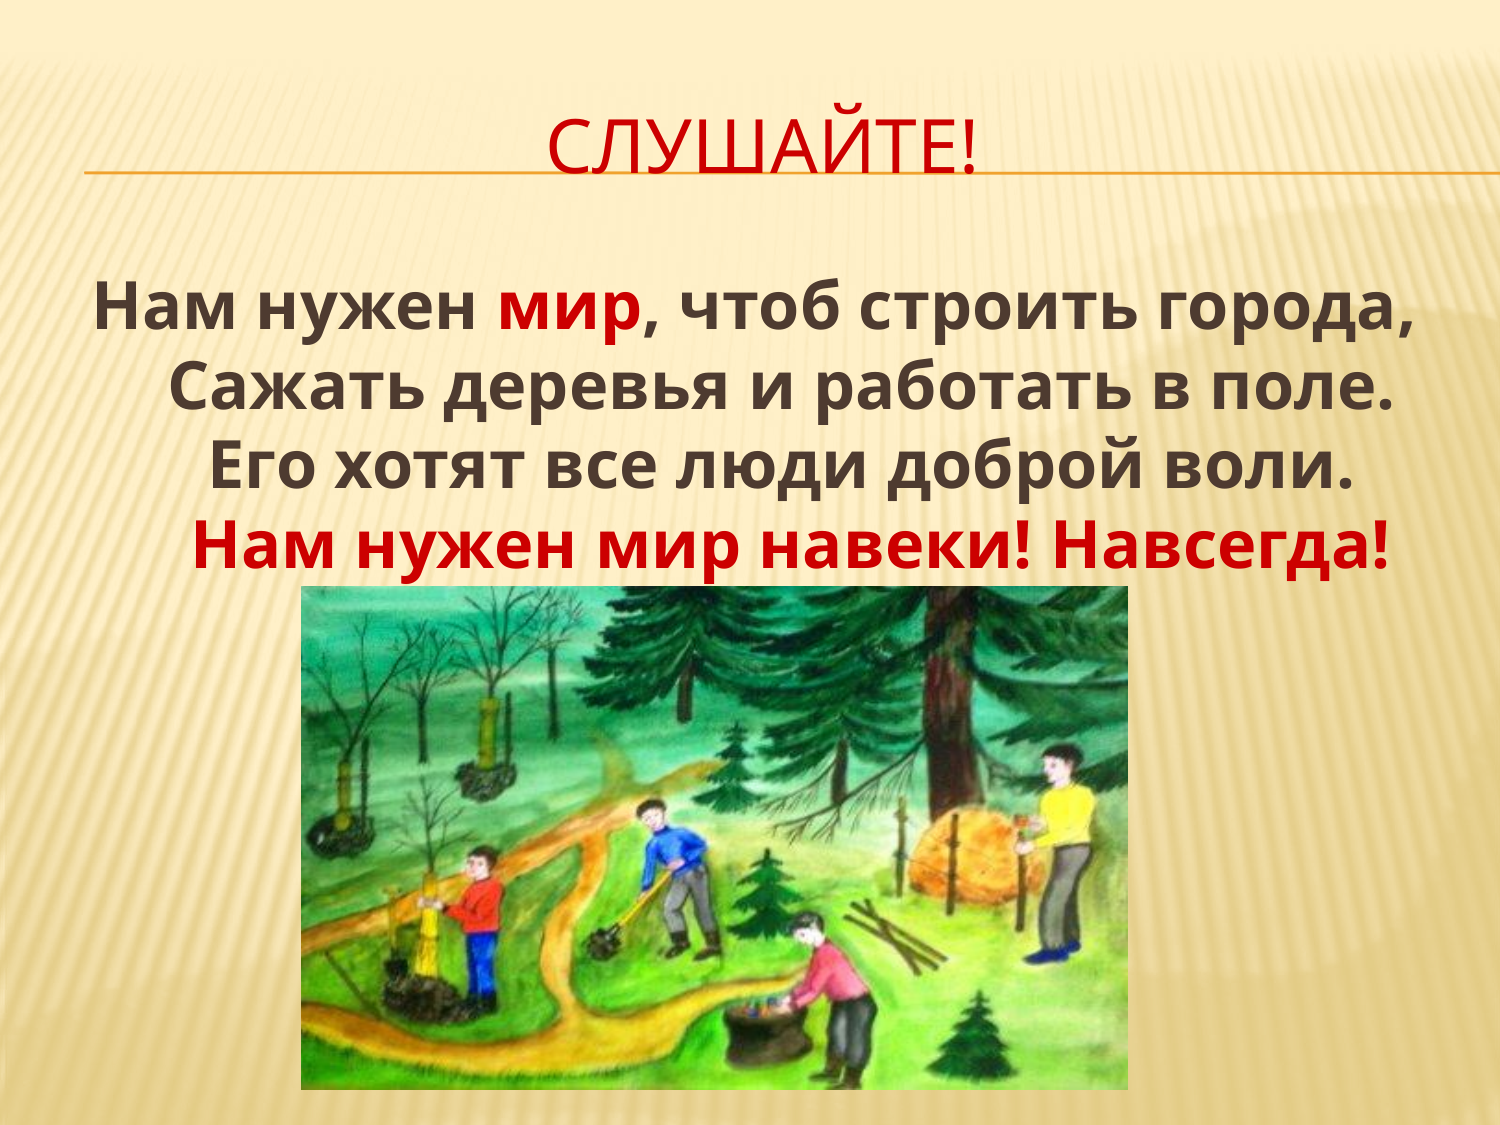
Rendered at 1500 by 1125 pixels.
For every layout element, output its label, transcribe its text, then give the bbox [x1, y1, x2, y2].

picture [300, 585, 1129, 1091]
list Нам нужен мир, чтоб строить города, Сажать деревья и работать в поле. Его хотят все люди доброй воли. Нам нужен мир навеки! Навсегда! [50, 254, 1475, 998]
title Слушайте! [50, 75, 1475, 213]
